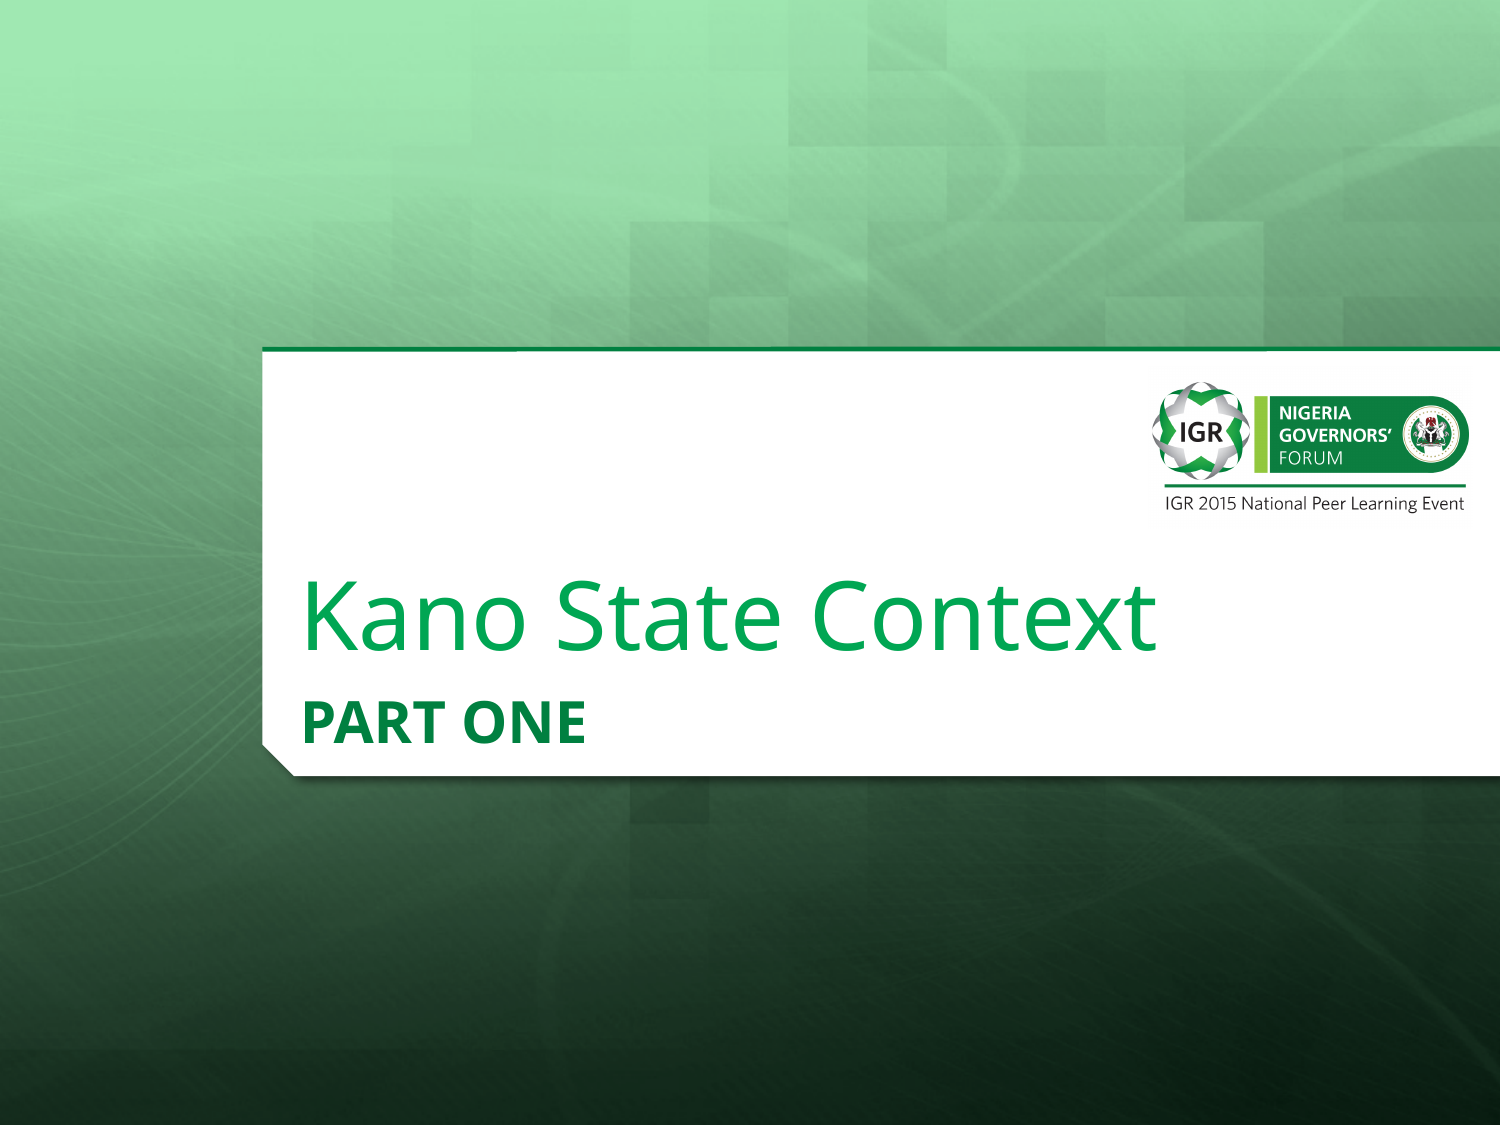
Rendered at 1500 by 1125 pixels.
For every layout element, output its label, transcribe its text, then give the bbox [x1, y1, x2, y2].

title Kano State Context [284, 435, 1248, 677]
list PART ONE [284, 678, 1248, 773]
picture [1147, 365, 1473, 529]
